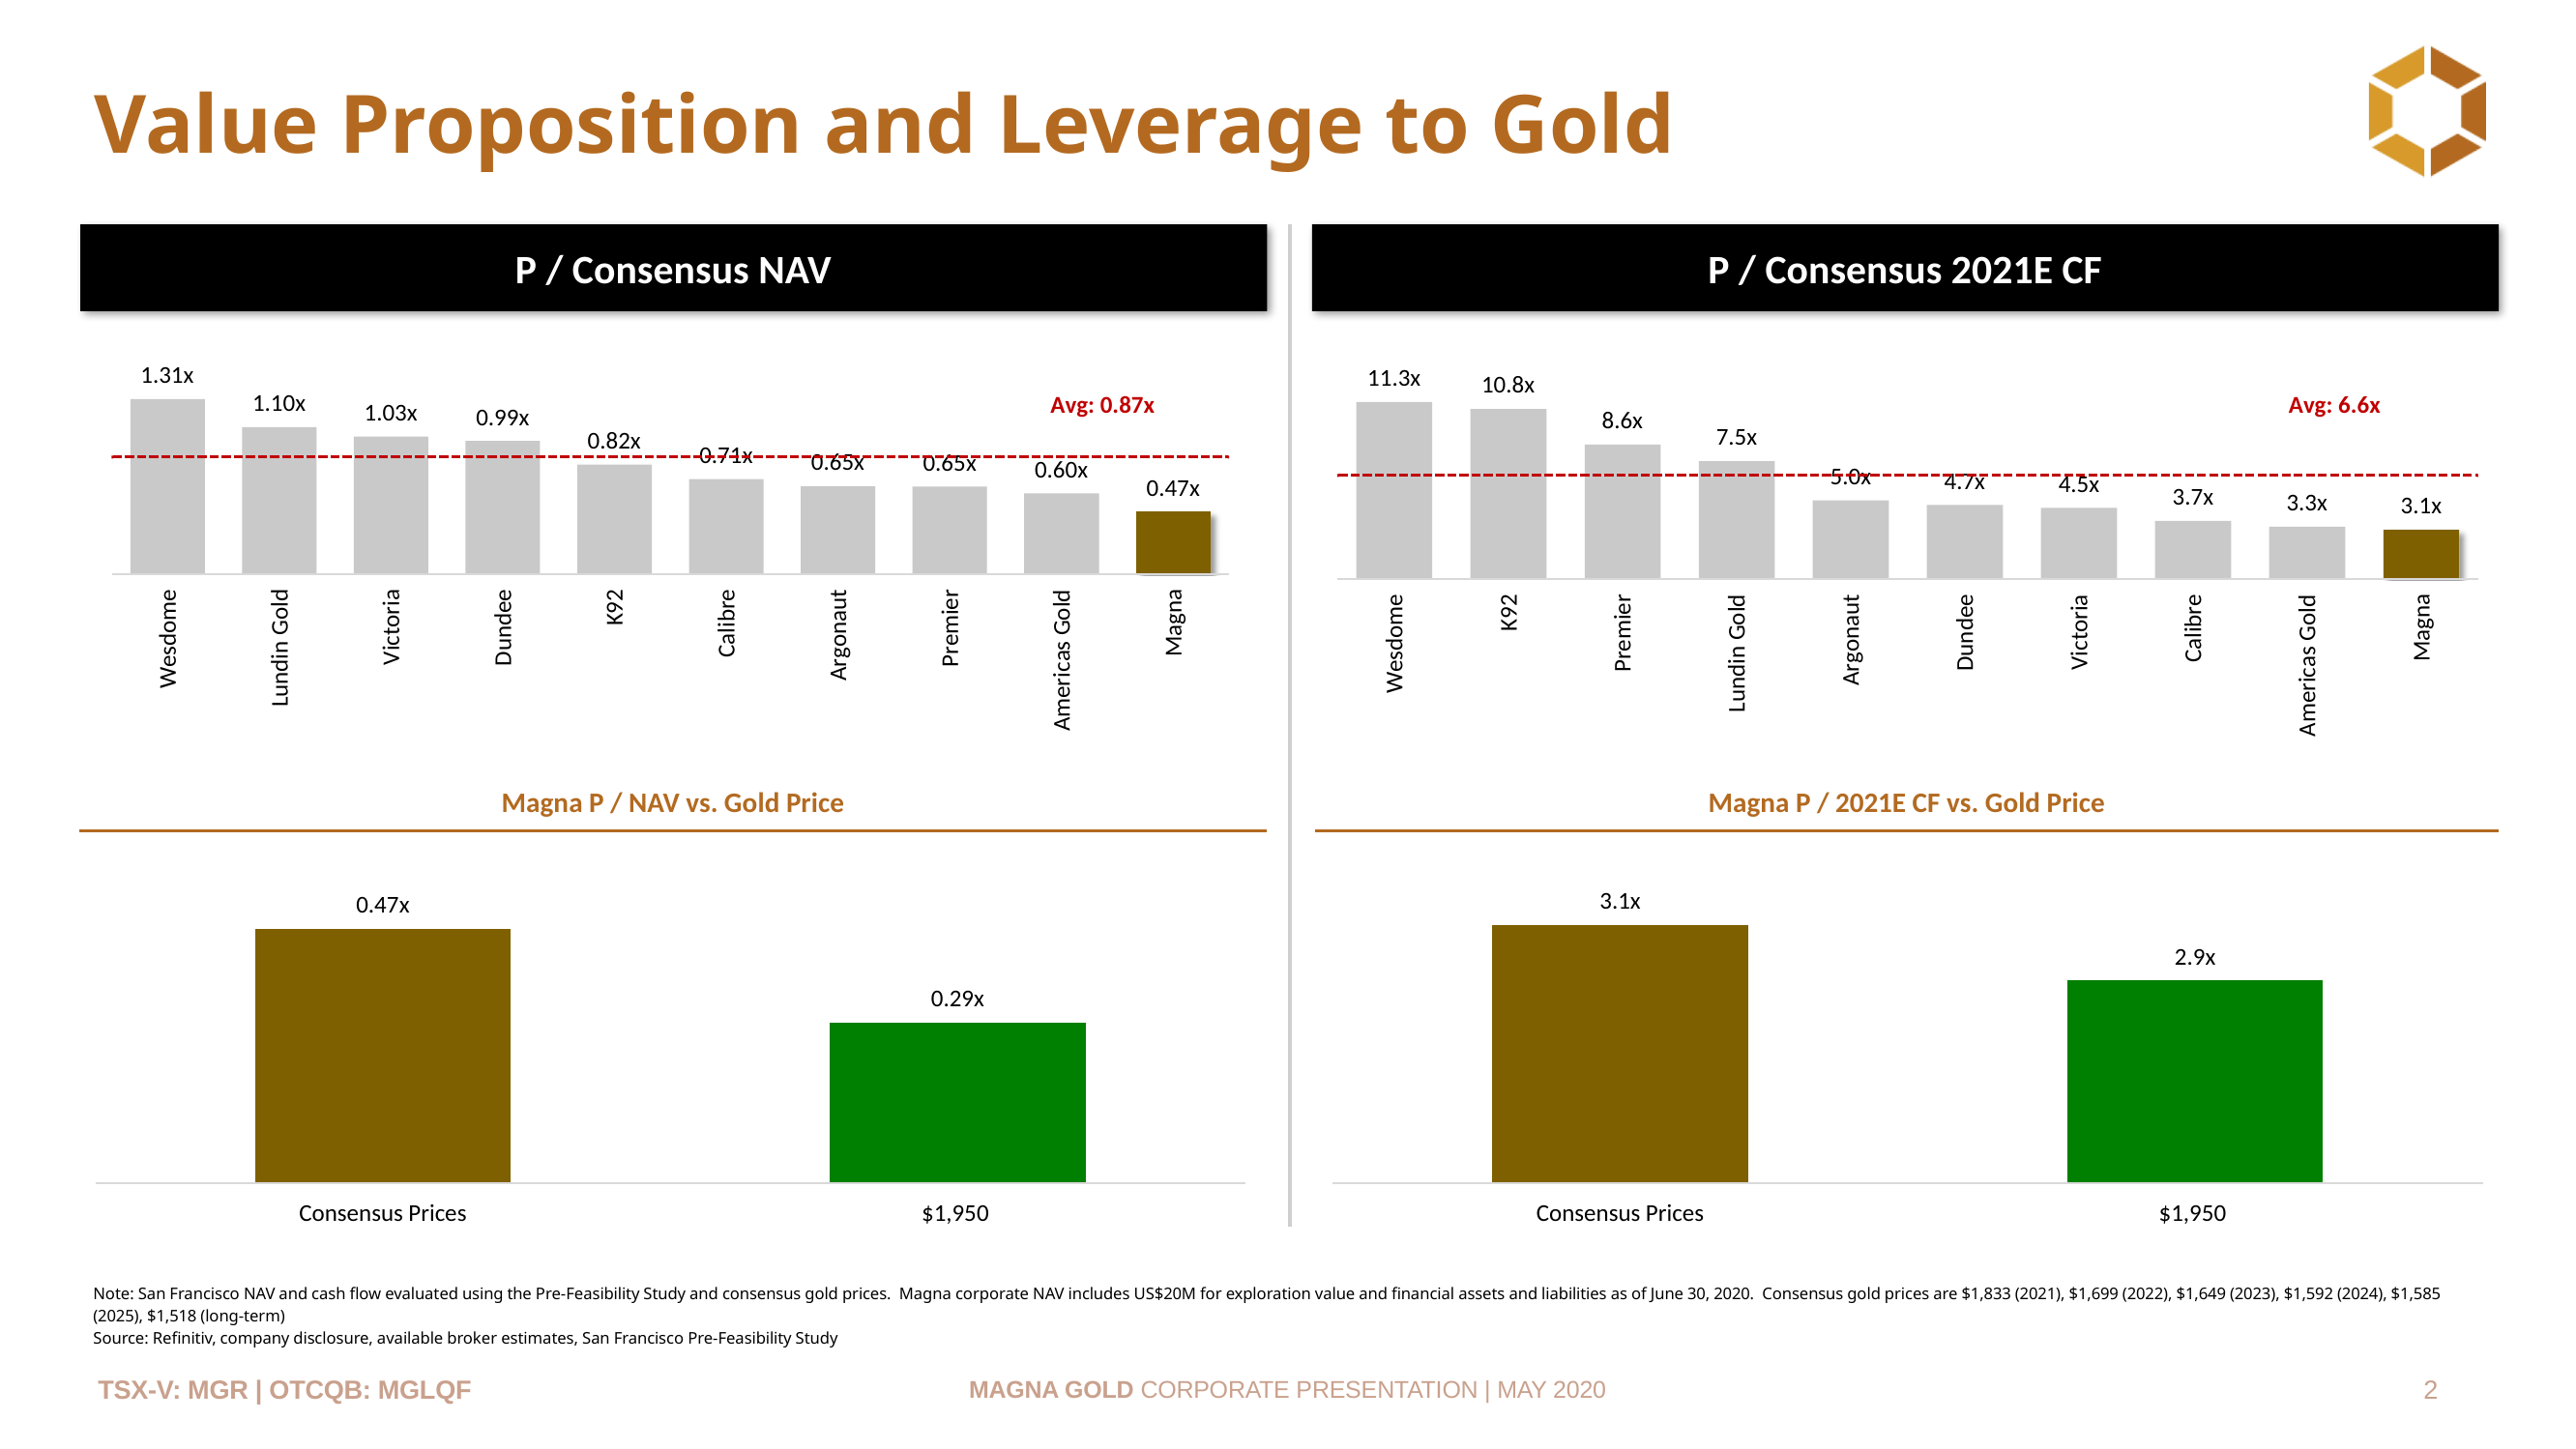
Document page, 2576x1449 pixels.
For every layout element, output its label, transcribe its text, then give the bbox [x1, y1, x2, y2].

picture [1314, 337, 2501, 745]
picture [77, 337, 1263, 745]
picture [1314, 851, 2501, 1259]
slide_number TSX-V: MGR | OTCQB: MGLQF [48, 1349, 518, 1428]
text_box Value Proposition and Leverage to Gold [80, 54, 2159, 188]
text_box Note: San Francisco NAV and cash flow evaluated using the Pre-Feasibility Study and consensus gold prices. Magna corporate NAV includes US$20M for exploration value and financial assets and liabilities as of June 30, 2020. Consensus gold prices are $1,833 (2021), $1,699 (2022), $1,649 (2023), $1,592 (2024), $1,585 (2025), $1,518 (long-term) Source: Refinitiv, company disclosure, available broker estimates, San Francisco Pre-Feasibility Study [76, 1280, 2499, 1346]
text_box P / Consensus NAV [79, 223, 1268, 312]
footer MAGNA GOLD CORPORATE PRESENTATION | MAY 2020 [853, 1349, 1723, 1428]
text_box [1315, 771, 2500, 831]
picture [77, 851, 1263, 1259]
slide_number 2 [2331, 1349, 2531, 1428]
picture [2368, 45, 2425, 178]
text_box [78, 771, 1268, 831]
text_box P / Consensus 2021E CF [1311, 223, 2500, 312]
picture [2430, 45, 2486, 178]
